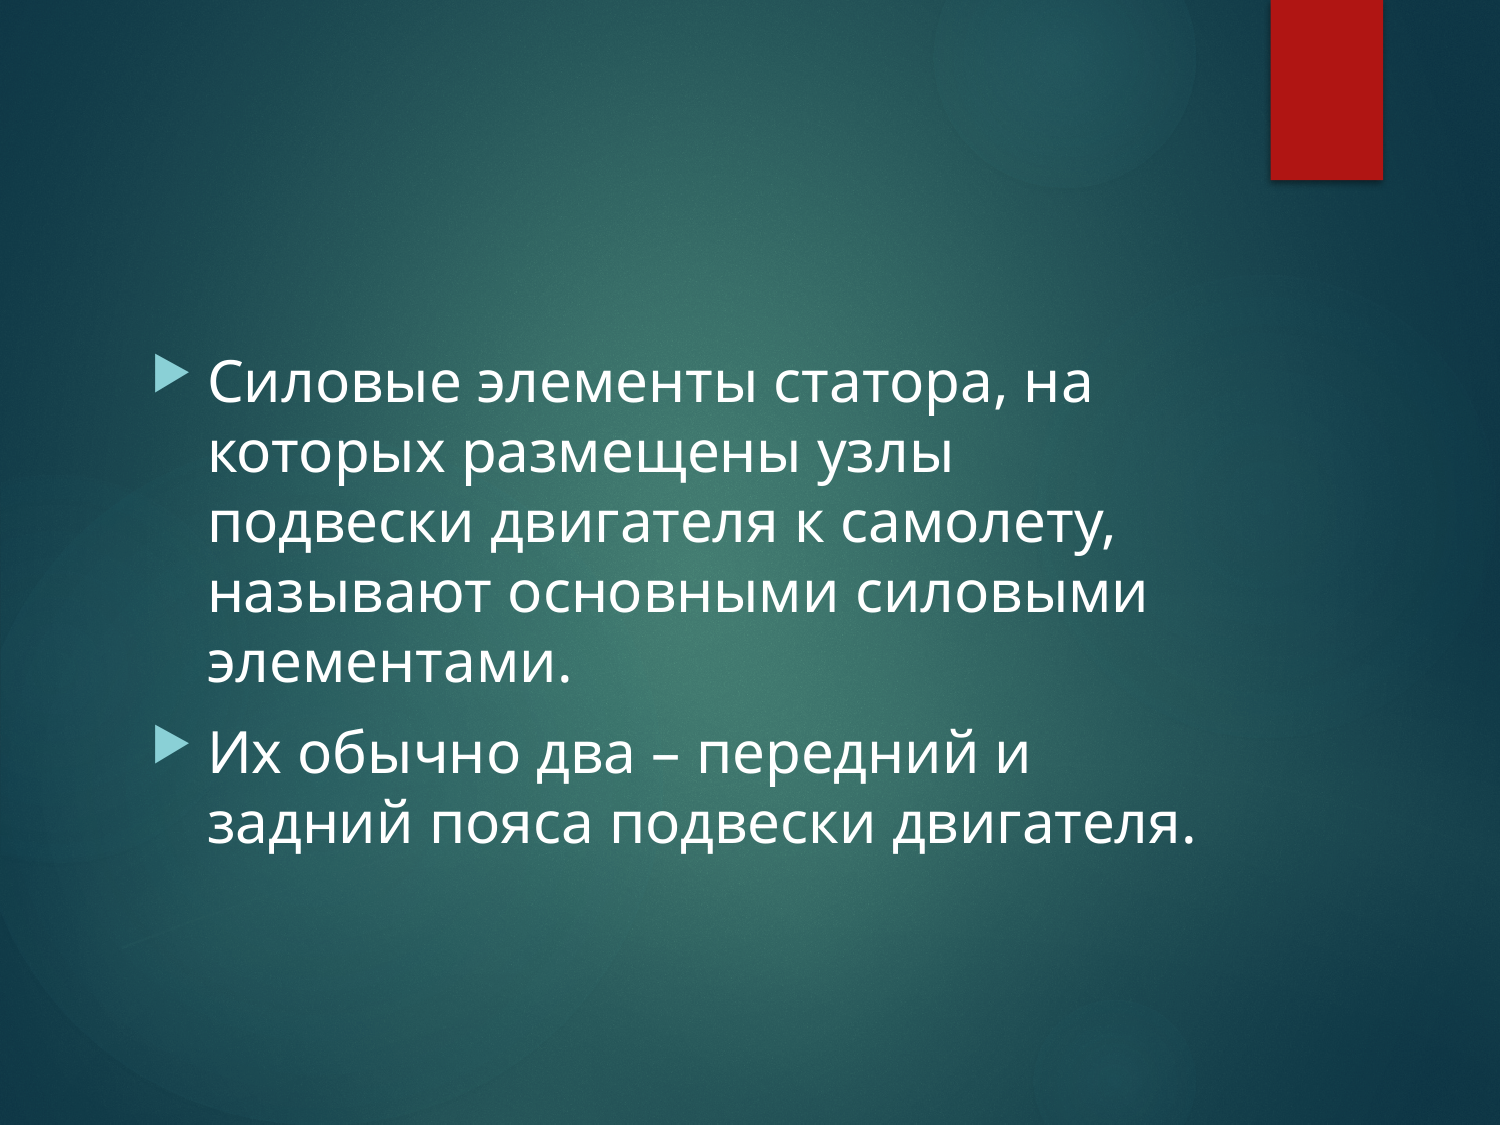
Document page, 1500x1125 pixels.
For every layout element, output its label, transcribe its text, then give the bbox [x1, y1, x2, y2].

list Силовые элементы статора, на которых размещены узлы подвески двигателя к самолету, называют основными силовыми элементами. Их обычно два – передний и задний пояса подвески двигателя. [135, 336, 1237, 1025]
